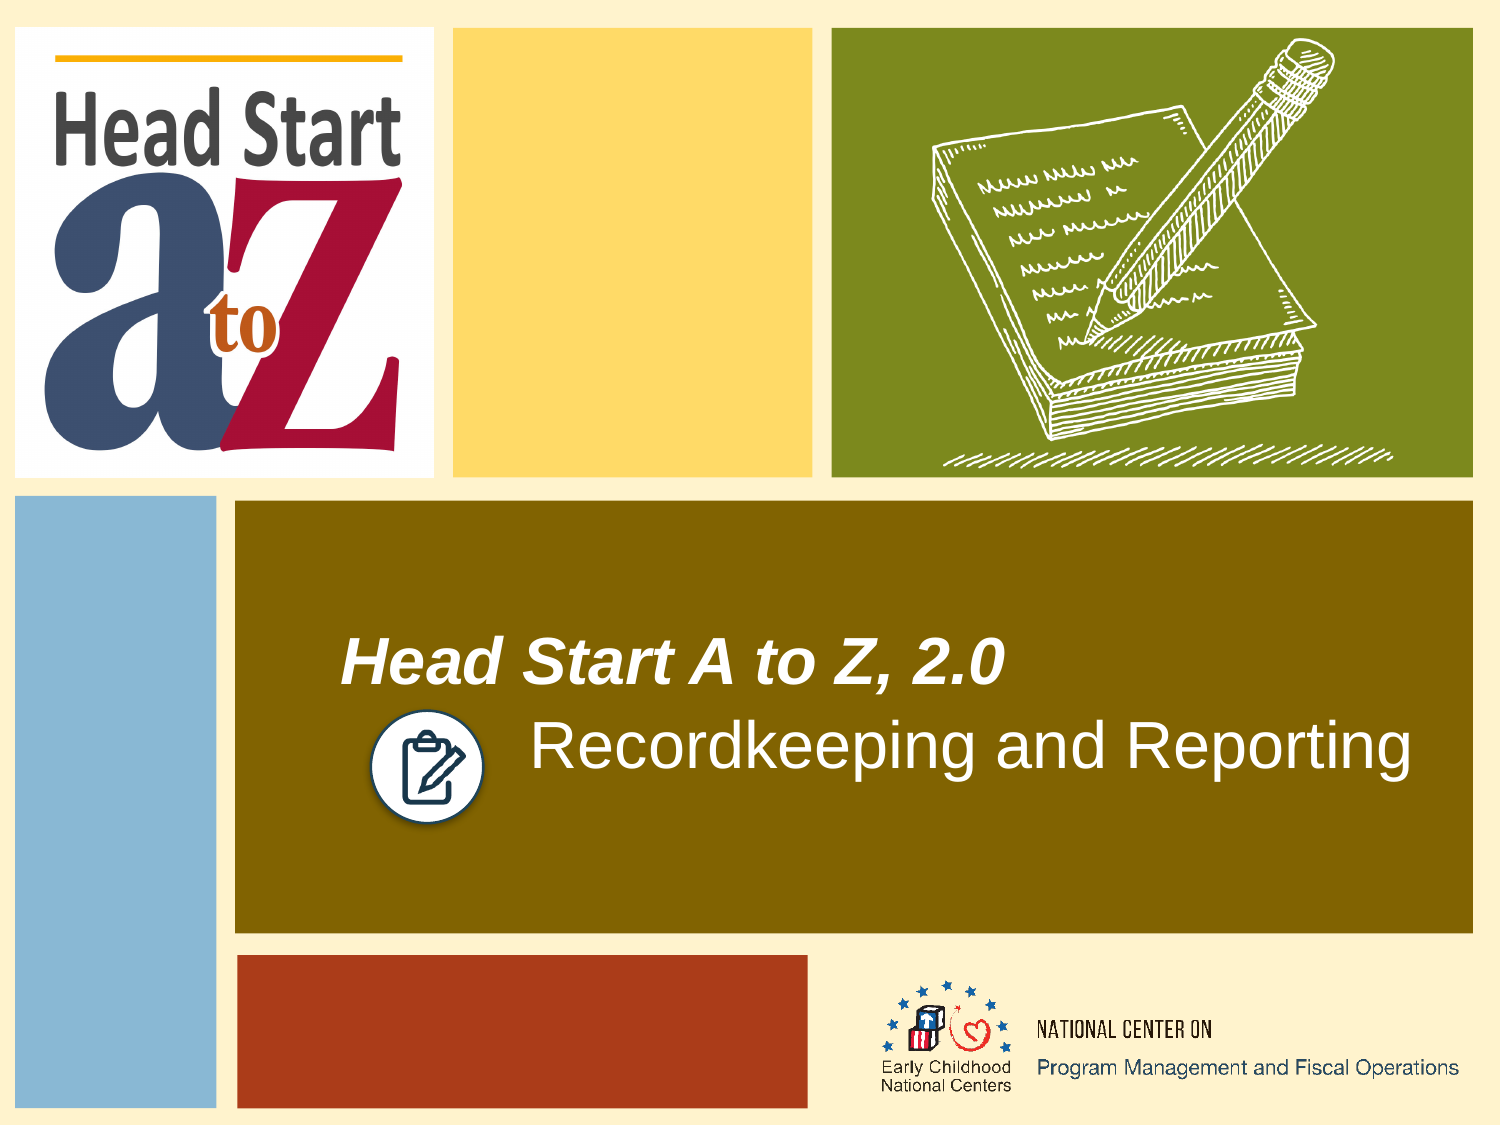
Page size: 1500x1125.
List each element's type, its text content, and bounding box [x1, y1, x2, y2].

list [878, 975, 1464, 1097]
picture [15, 27, 434, 478]
title Head Start A to Z, 2.0 [325, 610, 1500, 708]
picture [399, 729, 466, 805]
list Recordkeeping and Reporting [514, 694, 1471, 829]
